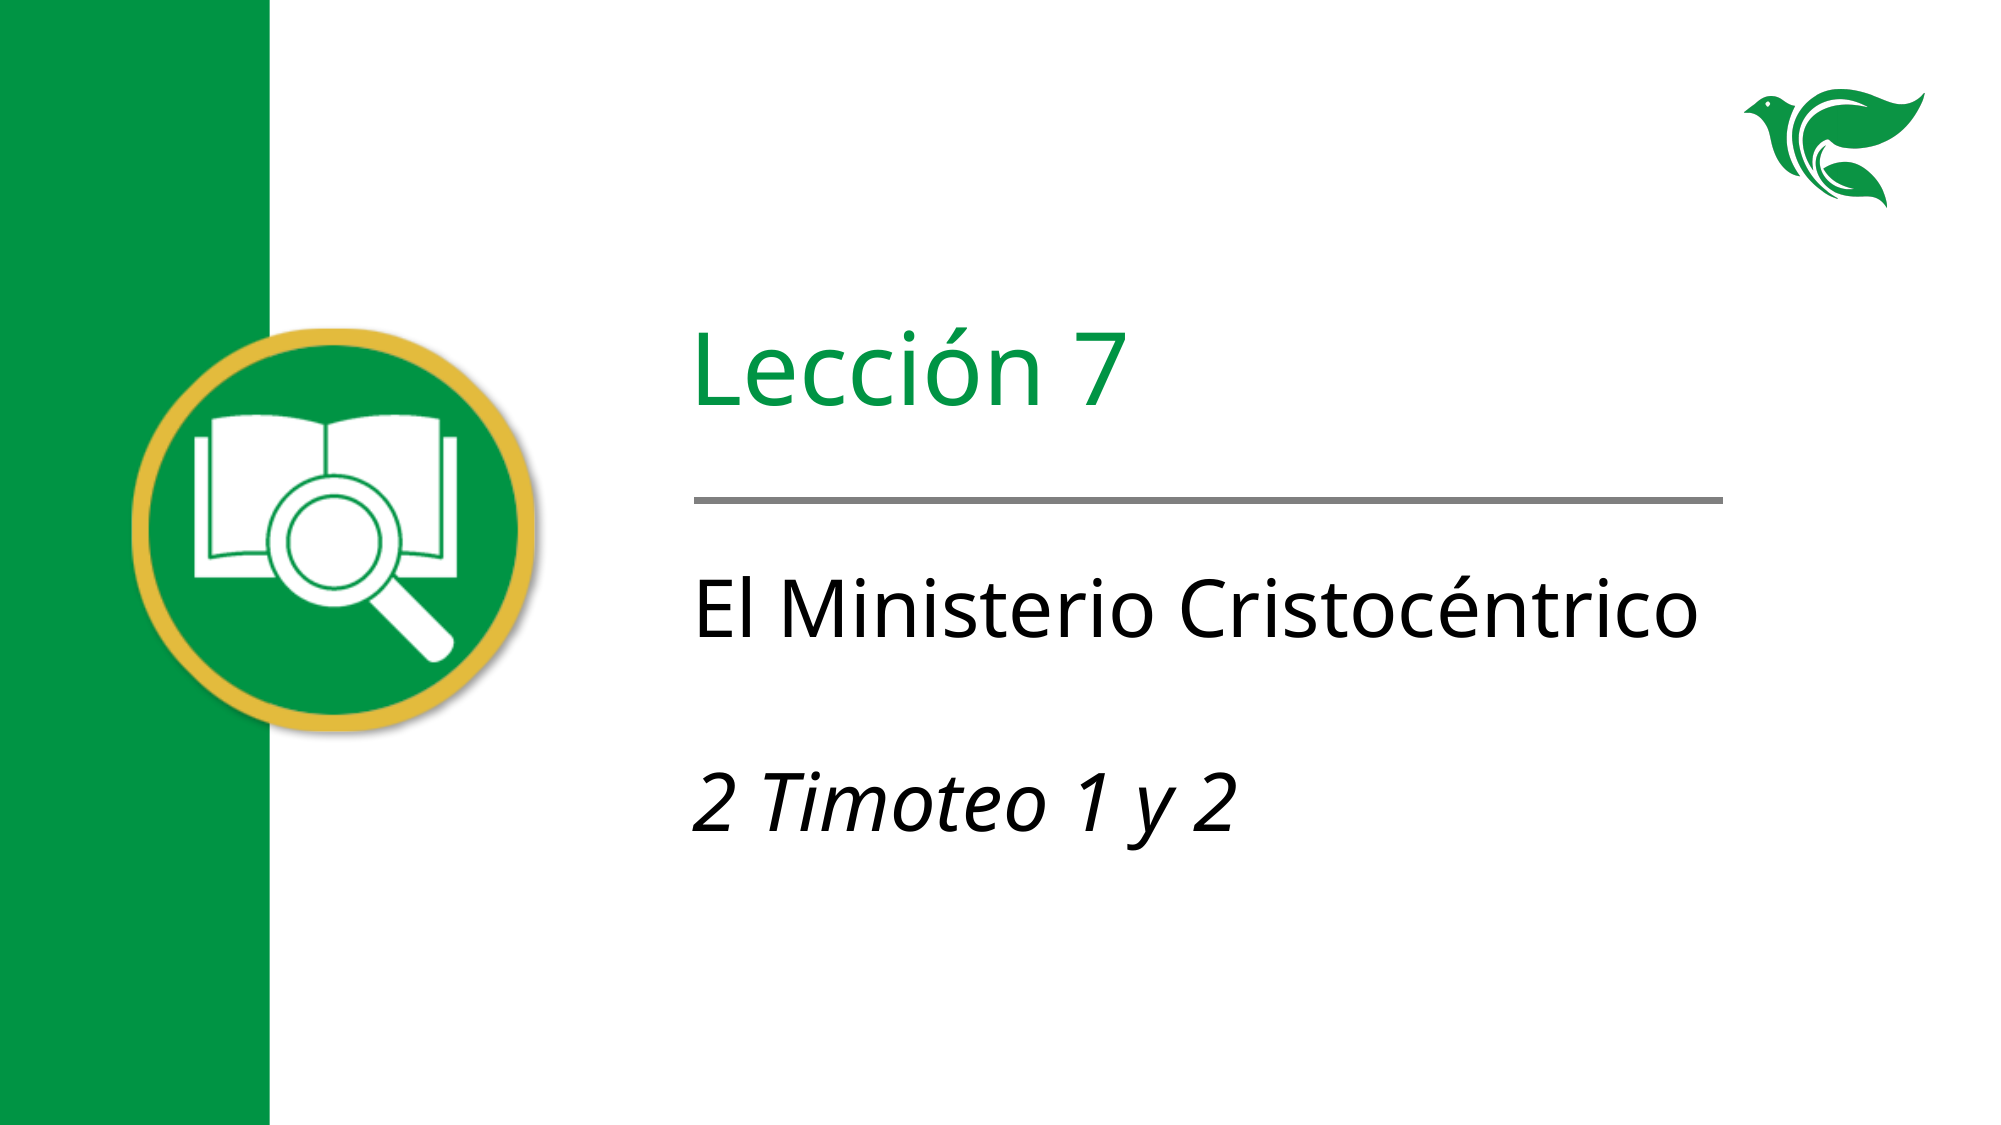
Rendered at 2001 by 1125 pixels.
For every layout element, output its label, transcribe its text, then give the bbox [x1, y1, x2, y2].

text_box Lección 7 [674, 296, 1498, 433]
text_box [0, 0, 270, 1125]
text_box El Ministerio Cristocéntrico 2 Timoteo 1 y 2 [677, 549, 1897, 856]
picture [1722, 47, 1953, 240]
picture [77, 254, 592, 783]
